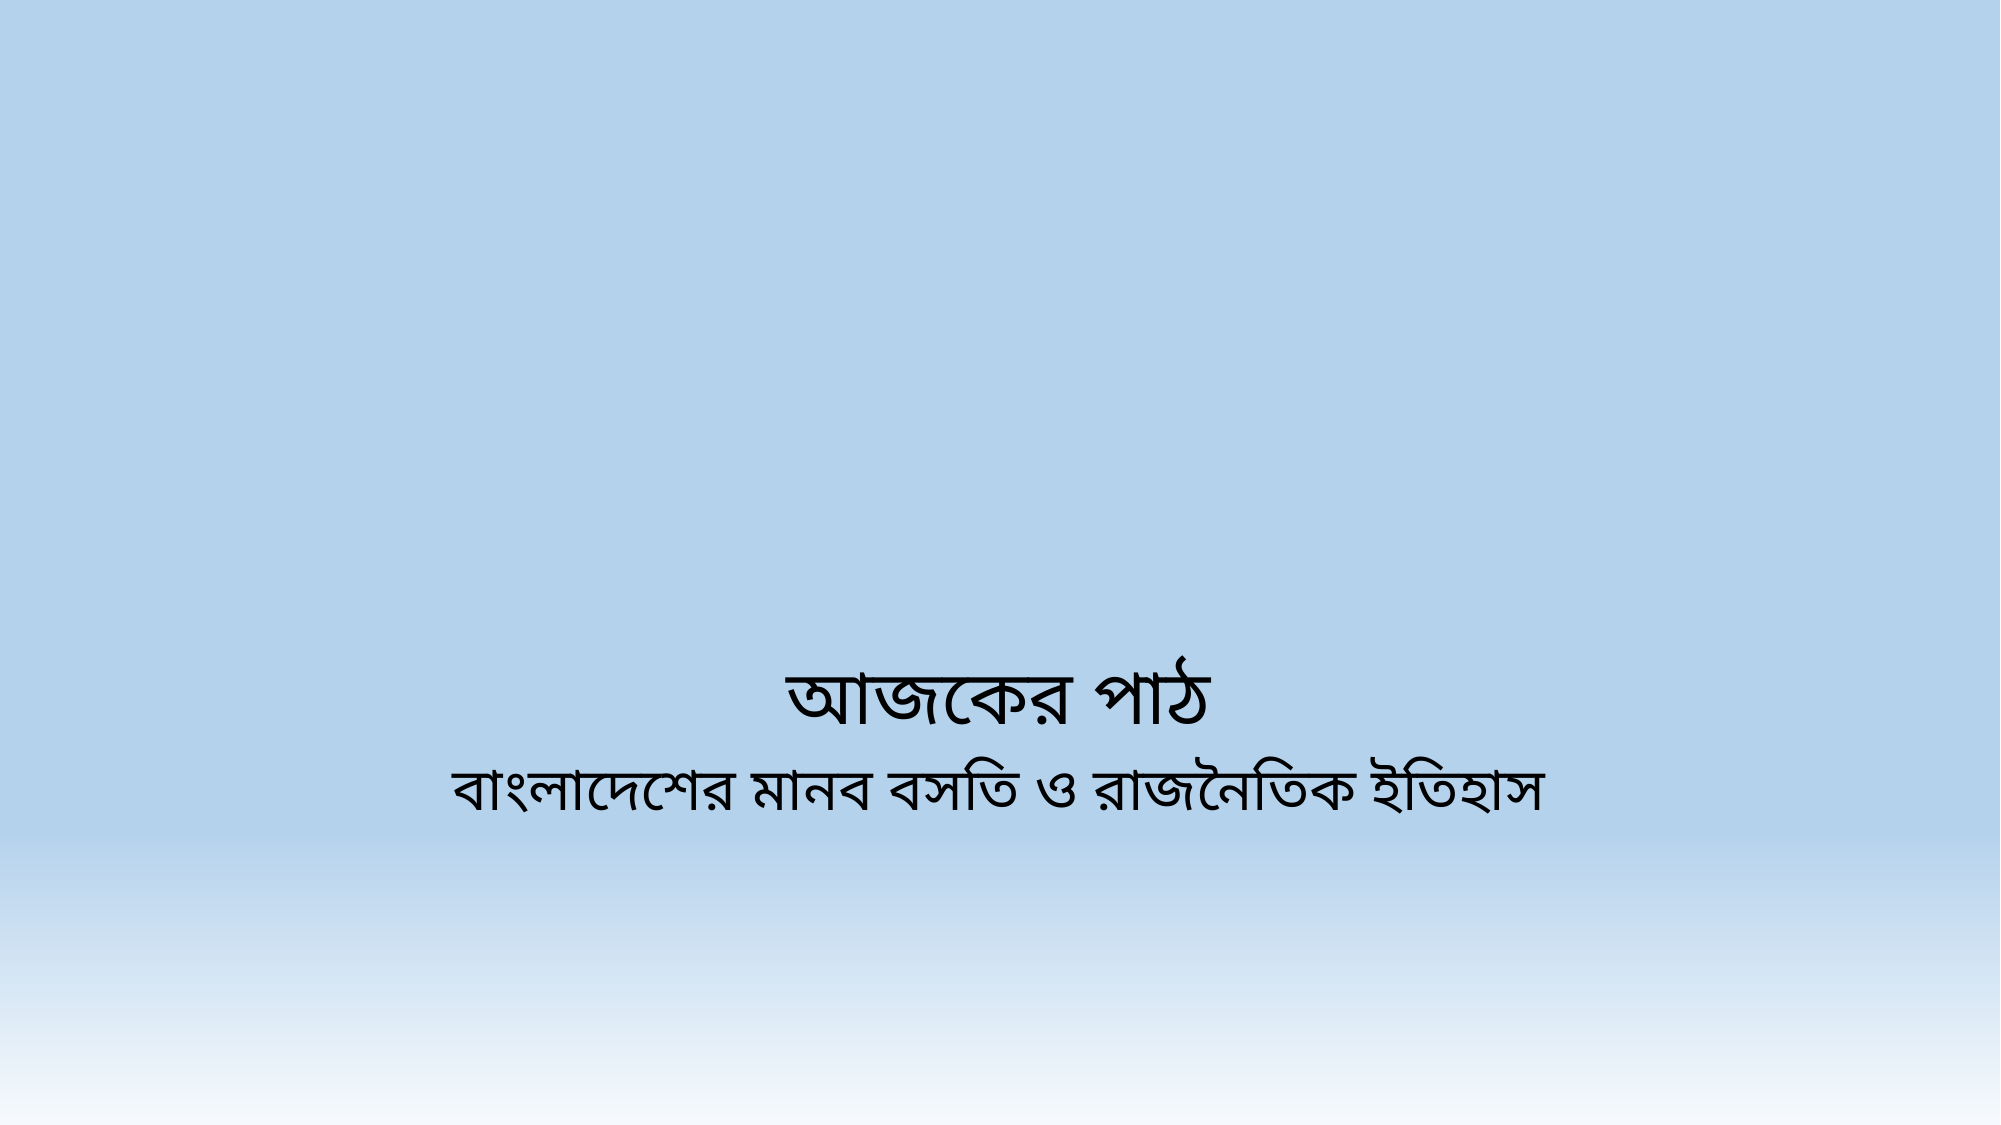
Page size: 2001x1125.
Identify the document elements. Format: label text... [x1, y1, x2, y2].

title আজকের পাঠ [136, 280, 1862, 749]
list বাংলাদেশের মানব বসতি ও রাজনৈতিক ইতিহাস [136, 752, 1862, 999]
